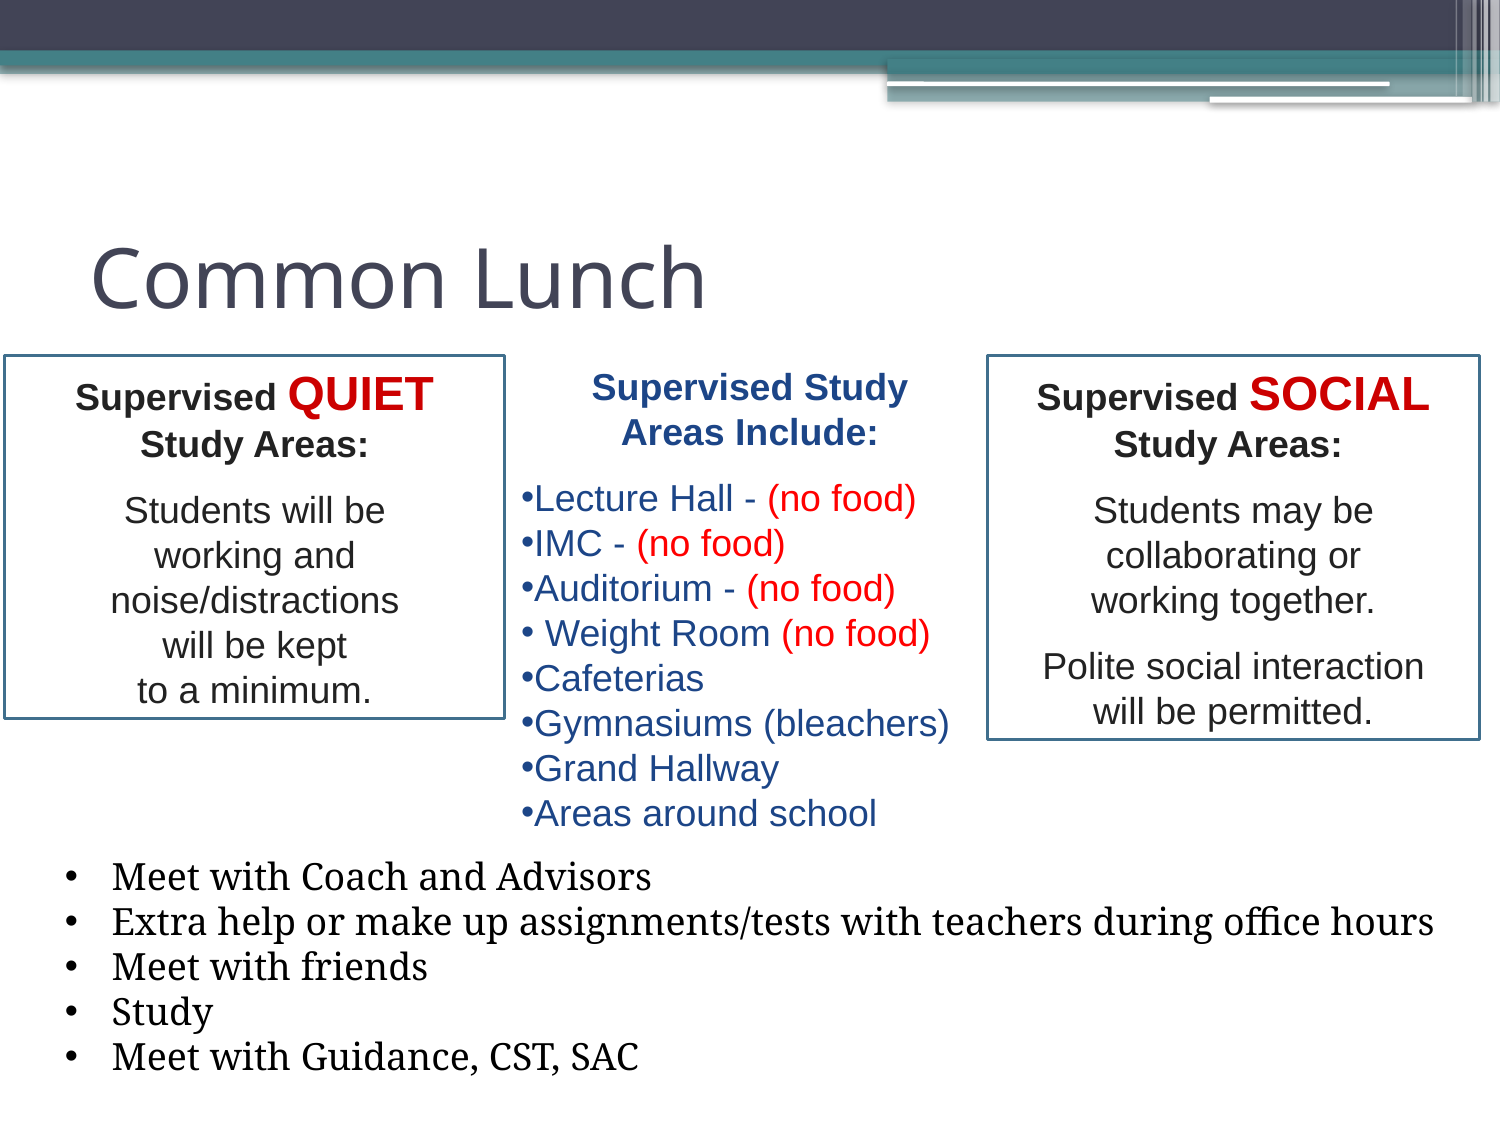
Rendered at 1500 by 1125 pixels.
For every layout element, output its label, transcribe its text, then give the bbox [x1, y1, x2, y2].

text_box Meet with Coach and Advisors Extra help or make up assignments/tests with teachers during office hours Meet with friends Study Meet with Guidance, CST, SAC [49, 845, 1480, 1125]
text_box Supervised QUIET Study Areas: Students will be working and noise/distractions will be kept to a minimum. [4, 355, 505, 719]
title Common Lunch [75, 187, 1425, 363]
text_box Supervised Study Areas Include: Lecture Hall - (no food) IMC - (no food) Auditorium - (no food) Weight Room (no food) Cafeterias Gymnasiums (bleachers) Grand Hallway Areas around school [506, 355, 994, 842]
text_box Supervised SOCIAL Study Areas: Students may be collaborating or working together. Polite social interaction will be permitted. [994, 355, 1480, 740]
